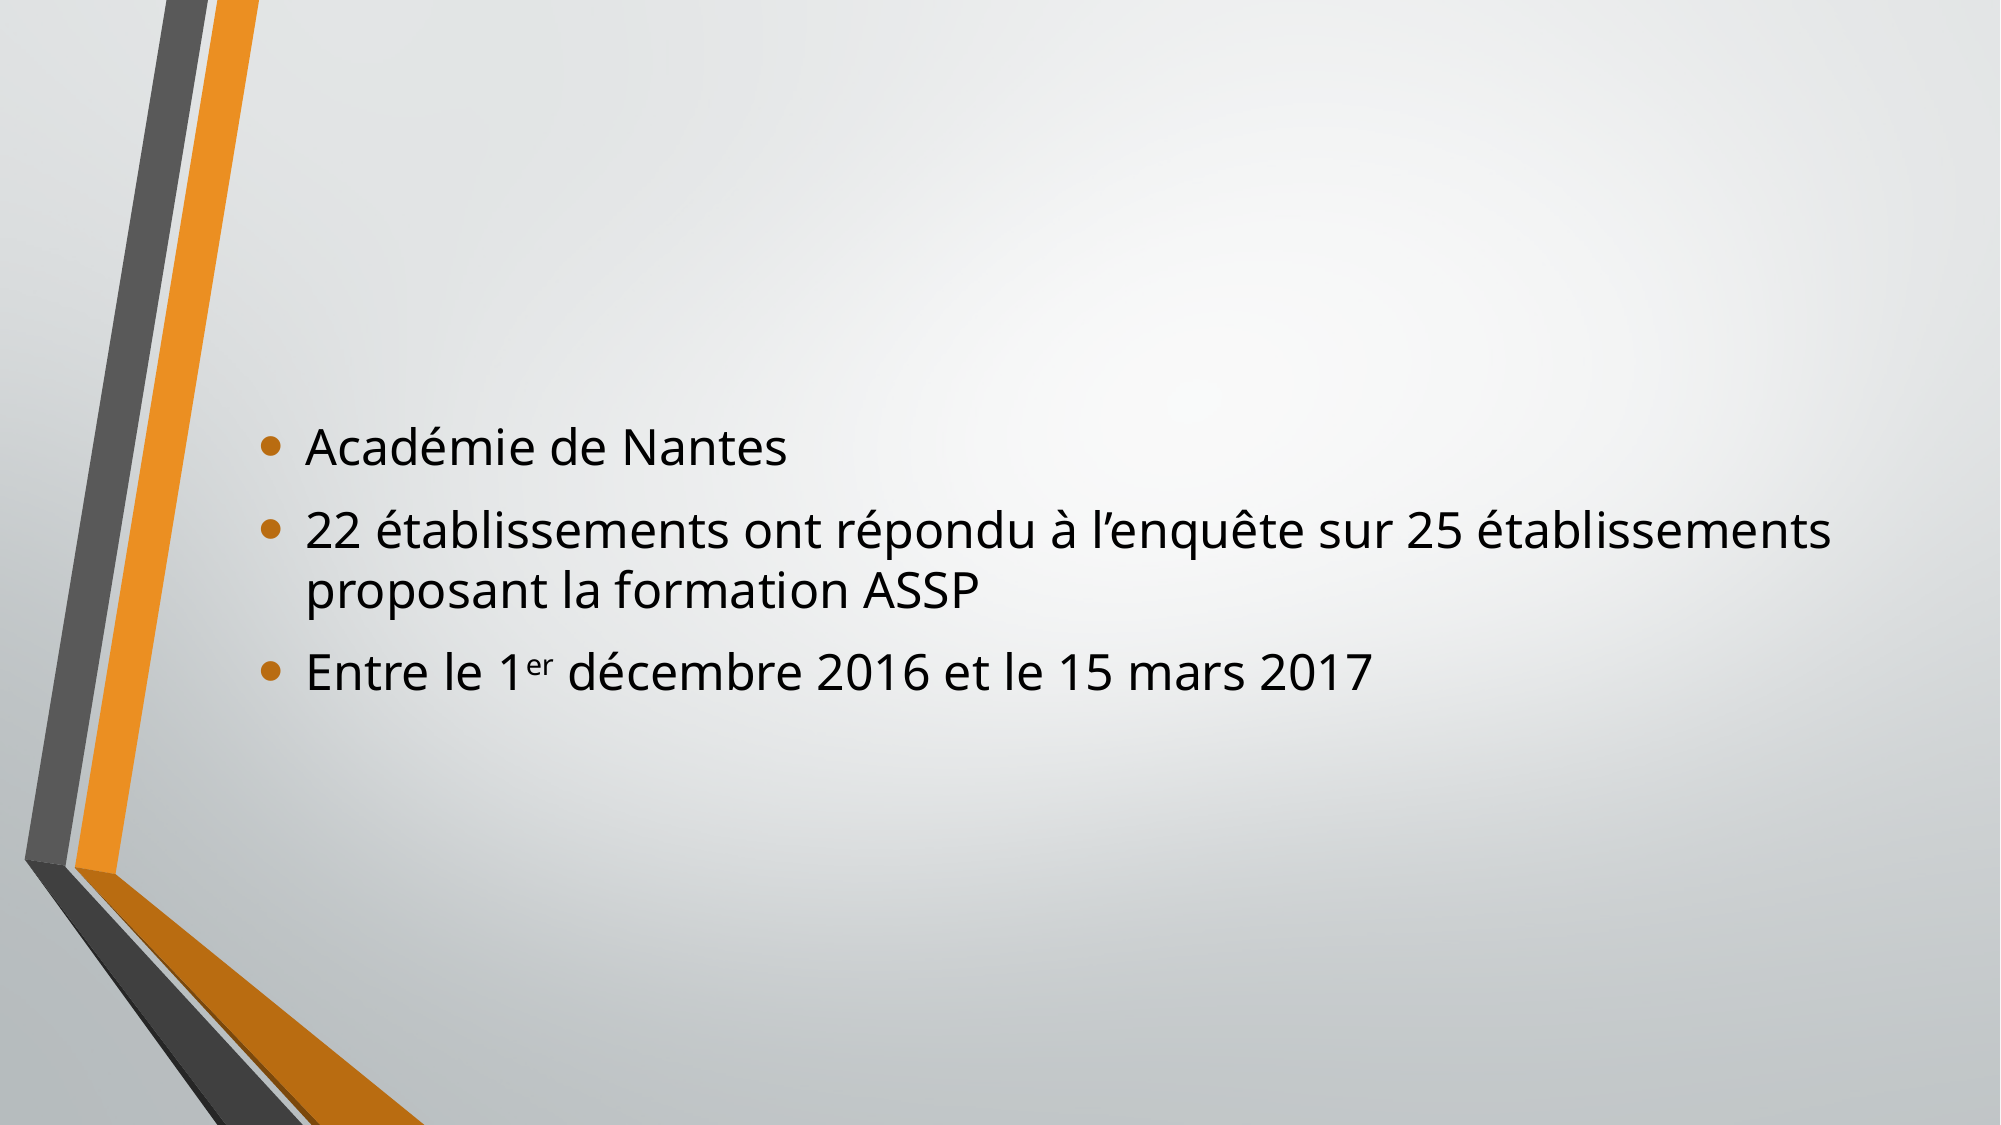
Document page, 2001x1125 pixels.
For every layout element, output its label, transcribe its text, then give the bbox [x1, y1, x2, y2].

list Académie de Nantes 22 établissements ont répondu à l’enquête sur 25 établissements proposant la formation ASSP Entre le 1er décembre 2016 et le 15 mars 2017 [243, 166, 1887, 950]
